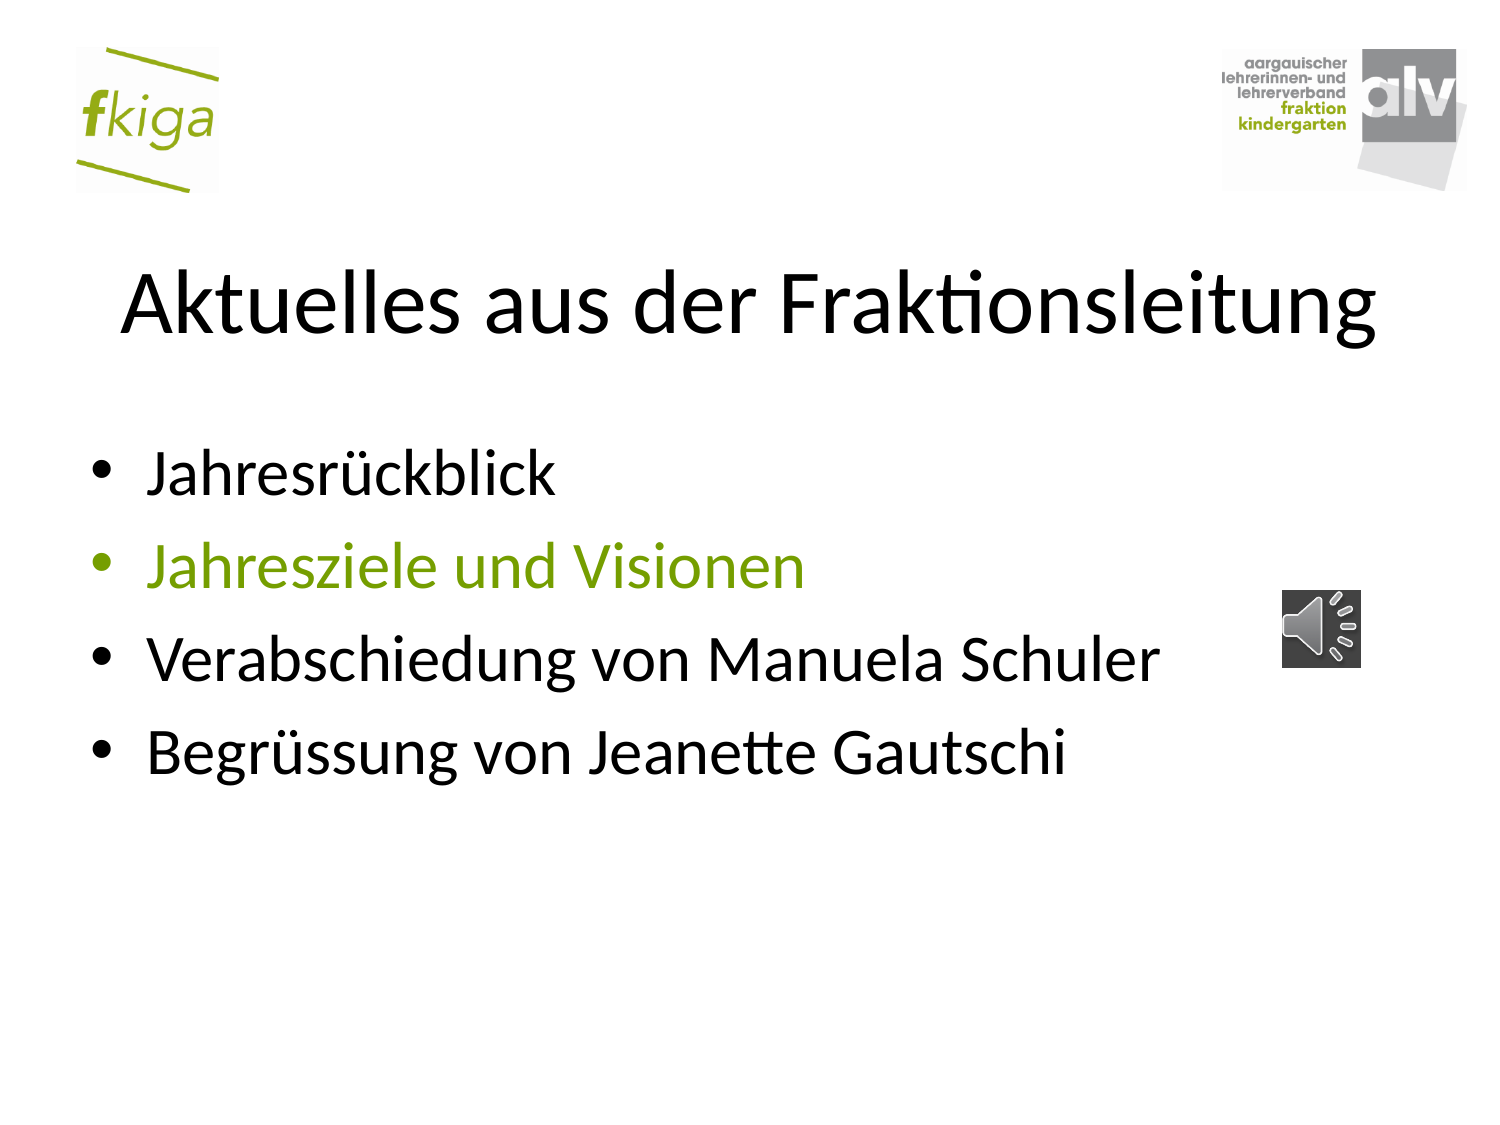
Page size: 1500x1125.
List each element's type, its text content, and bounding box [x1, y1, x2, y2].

picture [1281, 588, 1362, 669]
list Jahresrückblick Jahresziele und Visionen Verabschiedung von Manuela Schuler Begrüssung von Jeanette Gautschi [75, 420, 1425, 1005]
title Aktuelles aus der Fraktionsleitung [75, 172, 1425, 420]
picture [1222, 48, 1467, 192]
picture [76, 47, 219, 194]
